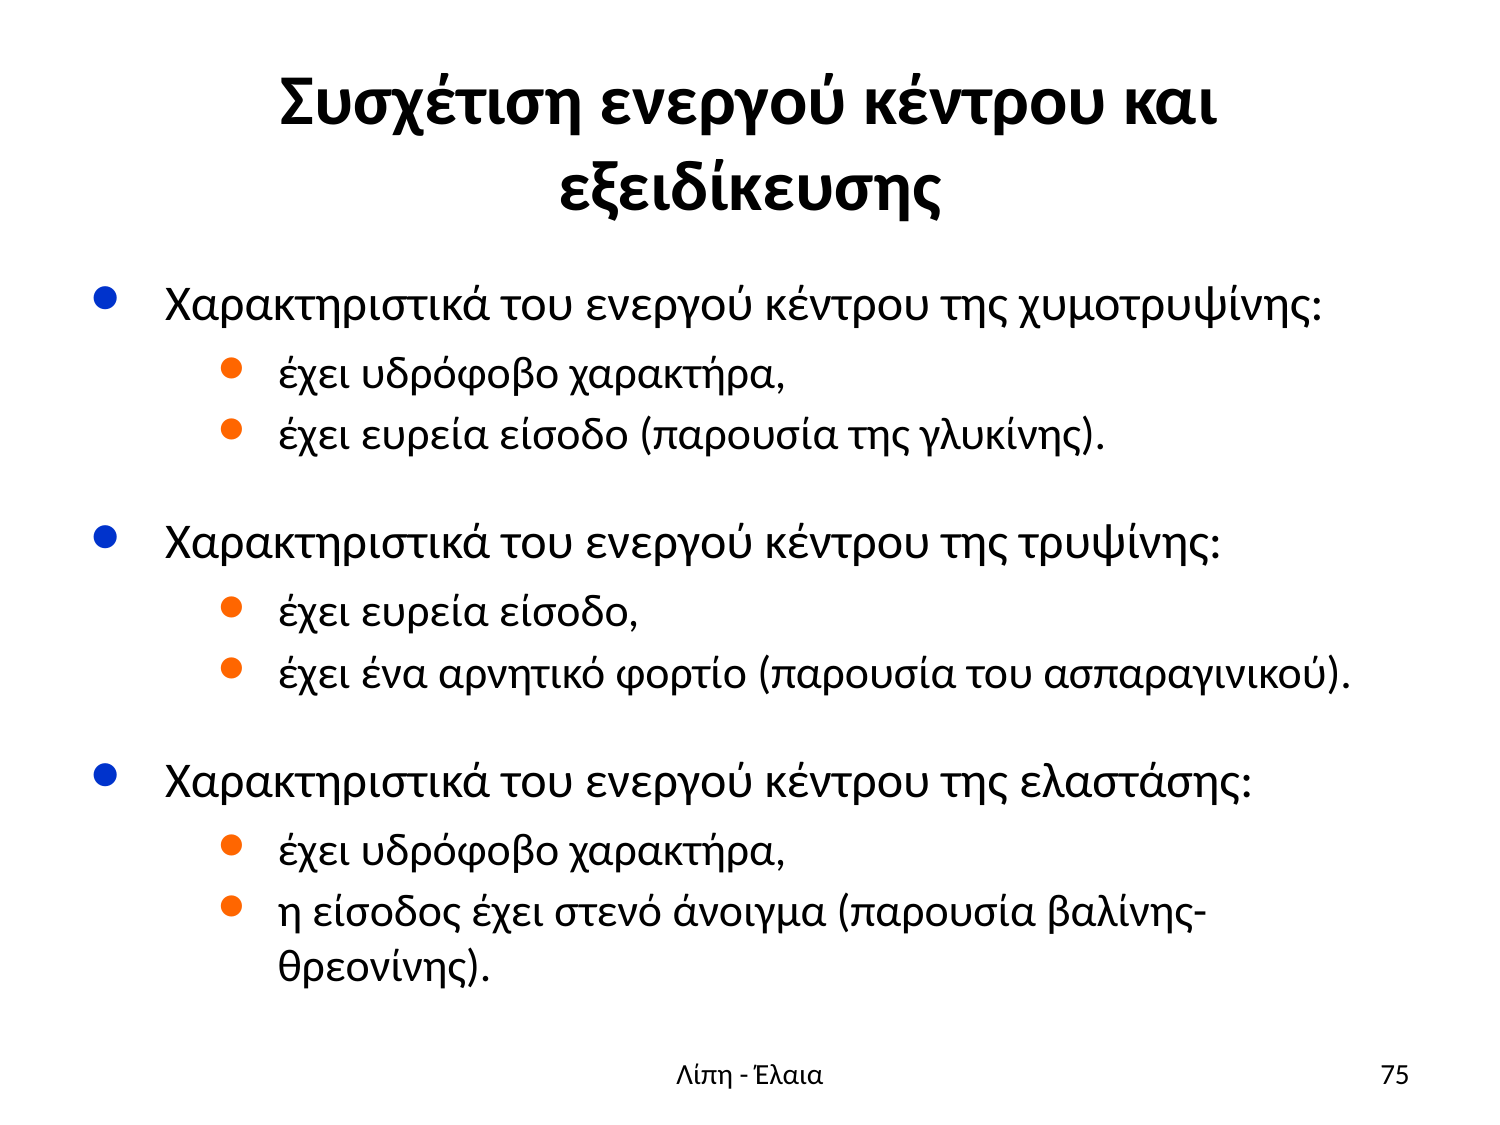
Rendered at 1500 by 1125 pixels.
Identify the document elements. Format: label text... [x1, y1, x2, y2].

footer Λίπη - Έλαια [512, 1042, 988, 1103]
title Συσχέτιση ενεργού κέντρου και εξειδίκευσης [75, 45, 1425, 233]
slide_number 75 [1074, 1042, 1425, 1103]
list Χαρακτηριστικά του ενεργού κέντρου της χυμοτρυψίνης: έχει υδρόφοβο χαρακτήρα, έχει ευρεία είσοδο (παρουσία της γλυκίνης). Χαρακτηριστικά του ενεργού κέντρου της τρυψίνης: έχει ευρεία είσοδο, έχει ένα αρνητικό φορτίο (παρουσία του ασπαραγινικού). Χαρακτηριστικά του ενεργού κέντρου της ελαστάσης: έχει υδρόφοβο χαρακτήρα, η είσοδος έχει στενό άνοιγμα (παρουσία βαλίνης-θρεονίνης). [75, 262, 1425, 1005]
